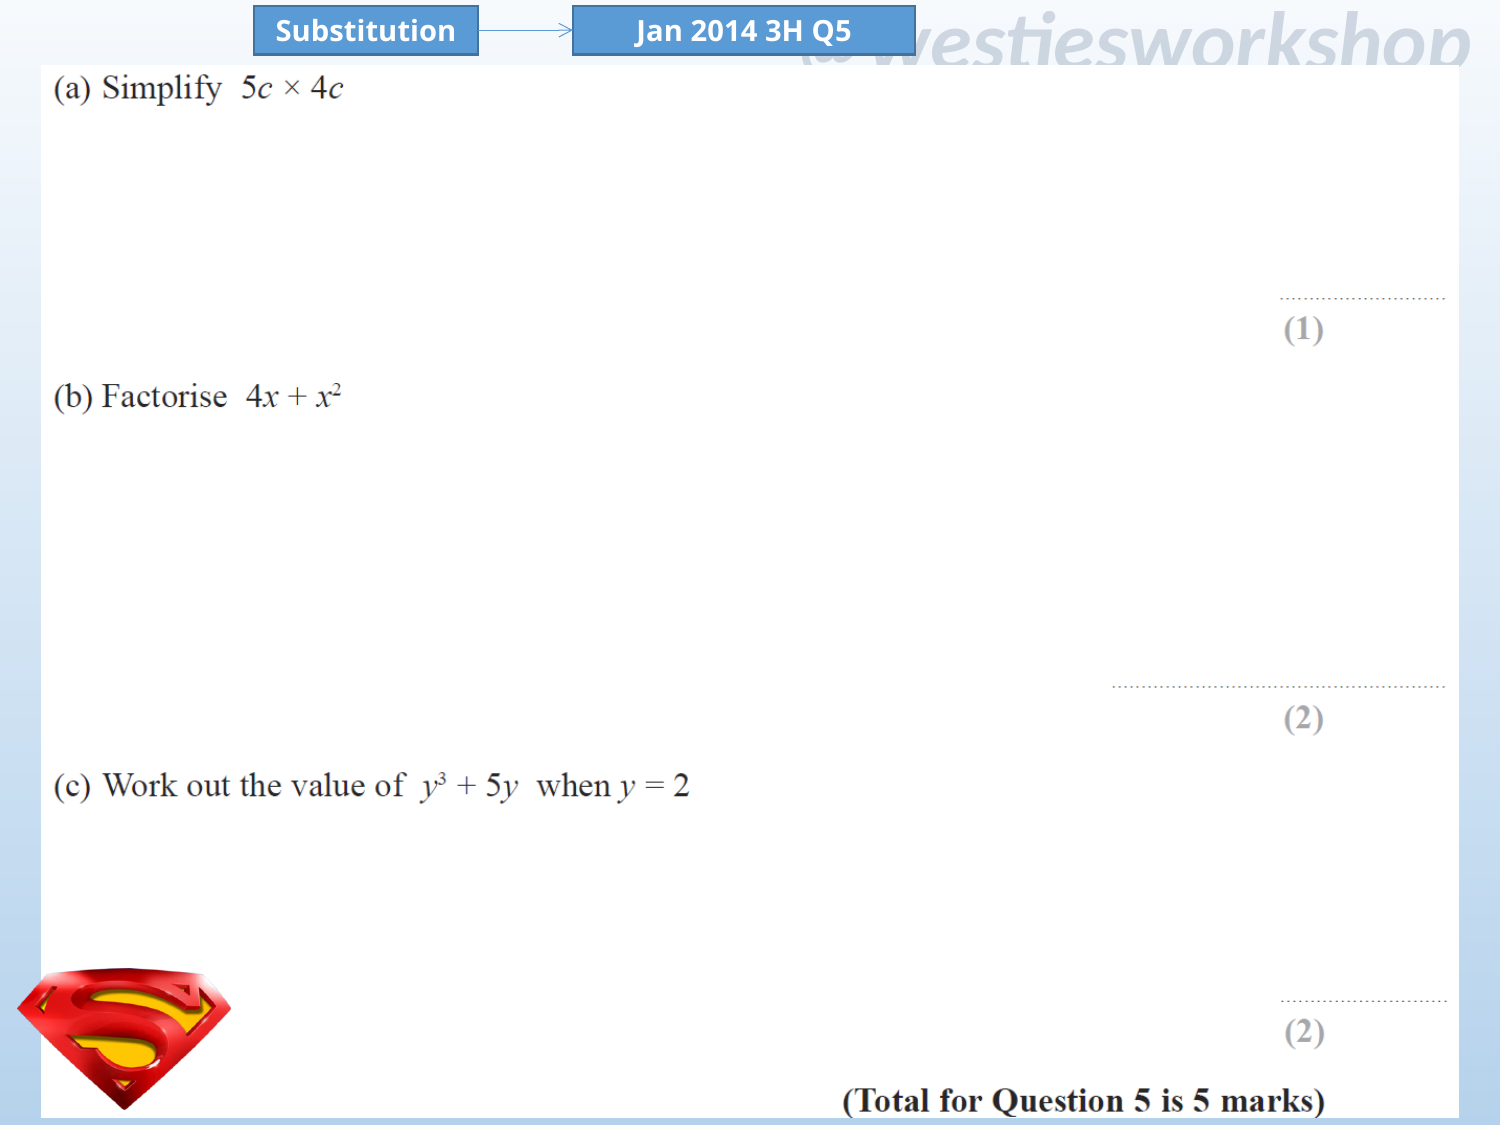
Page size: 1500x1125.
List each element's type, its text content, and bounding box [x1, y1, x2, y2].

text_box Substitution [253, 5, 479, 56]
picture [17, 65, 1459, 1118]
text_box Jan 2014 3H Q5 [572, 5, 916, 56]
